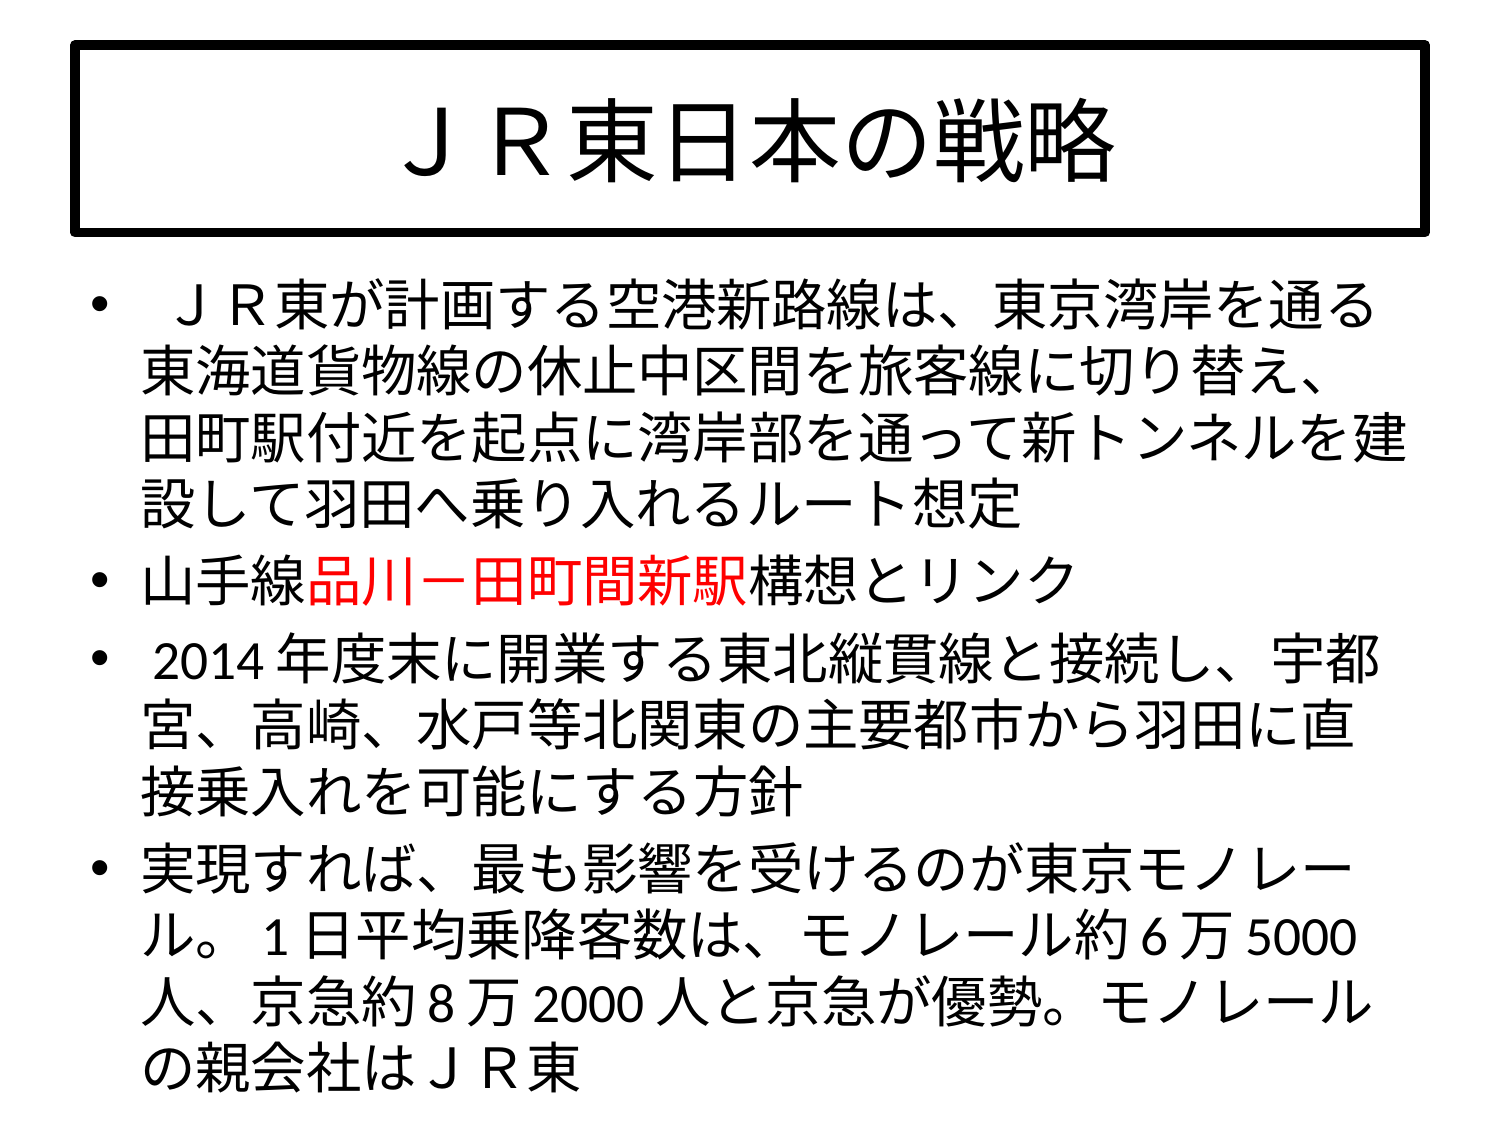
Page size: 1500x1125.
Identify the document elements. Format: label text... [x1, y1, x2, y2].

title ＪＲ東日本の戦略 [75, 45, 1425, 233]
list ＪＲ東が計画する空港新路線は、東京湾岸を通る東海道貨物線の休止中区間を旅客線に切り替え、田町駅付近を起点に湾岸部を通って新トンネルを建設して羽田へ乗り入れるルート想定 山手線品川－田町間新駅構想とリンク 2014年度末に開業する東北縦貫線と接続し、宇都宮、高崎、水戸等北関東の主要都市から羽田に直接乗入れを可能にする方針 実現すれば、最も影響を受けるのが東京モノレール。1日平均乗降客数は、モノレール約6万5000人、京急約8万2000人と京急が優勢。モノレールの親会社はＪＲ東 [75, 262, 1425, 1125]
